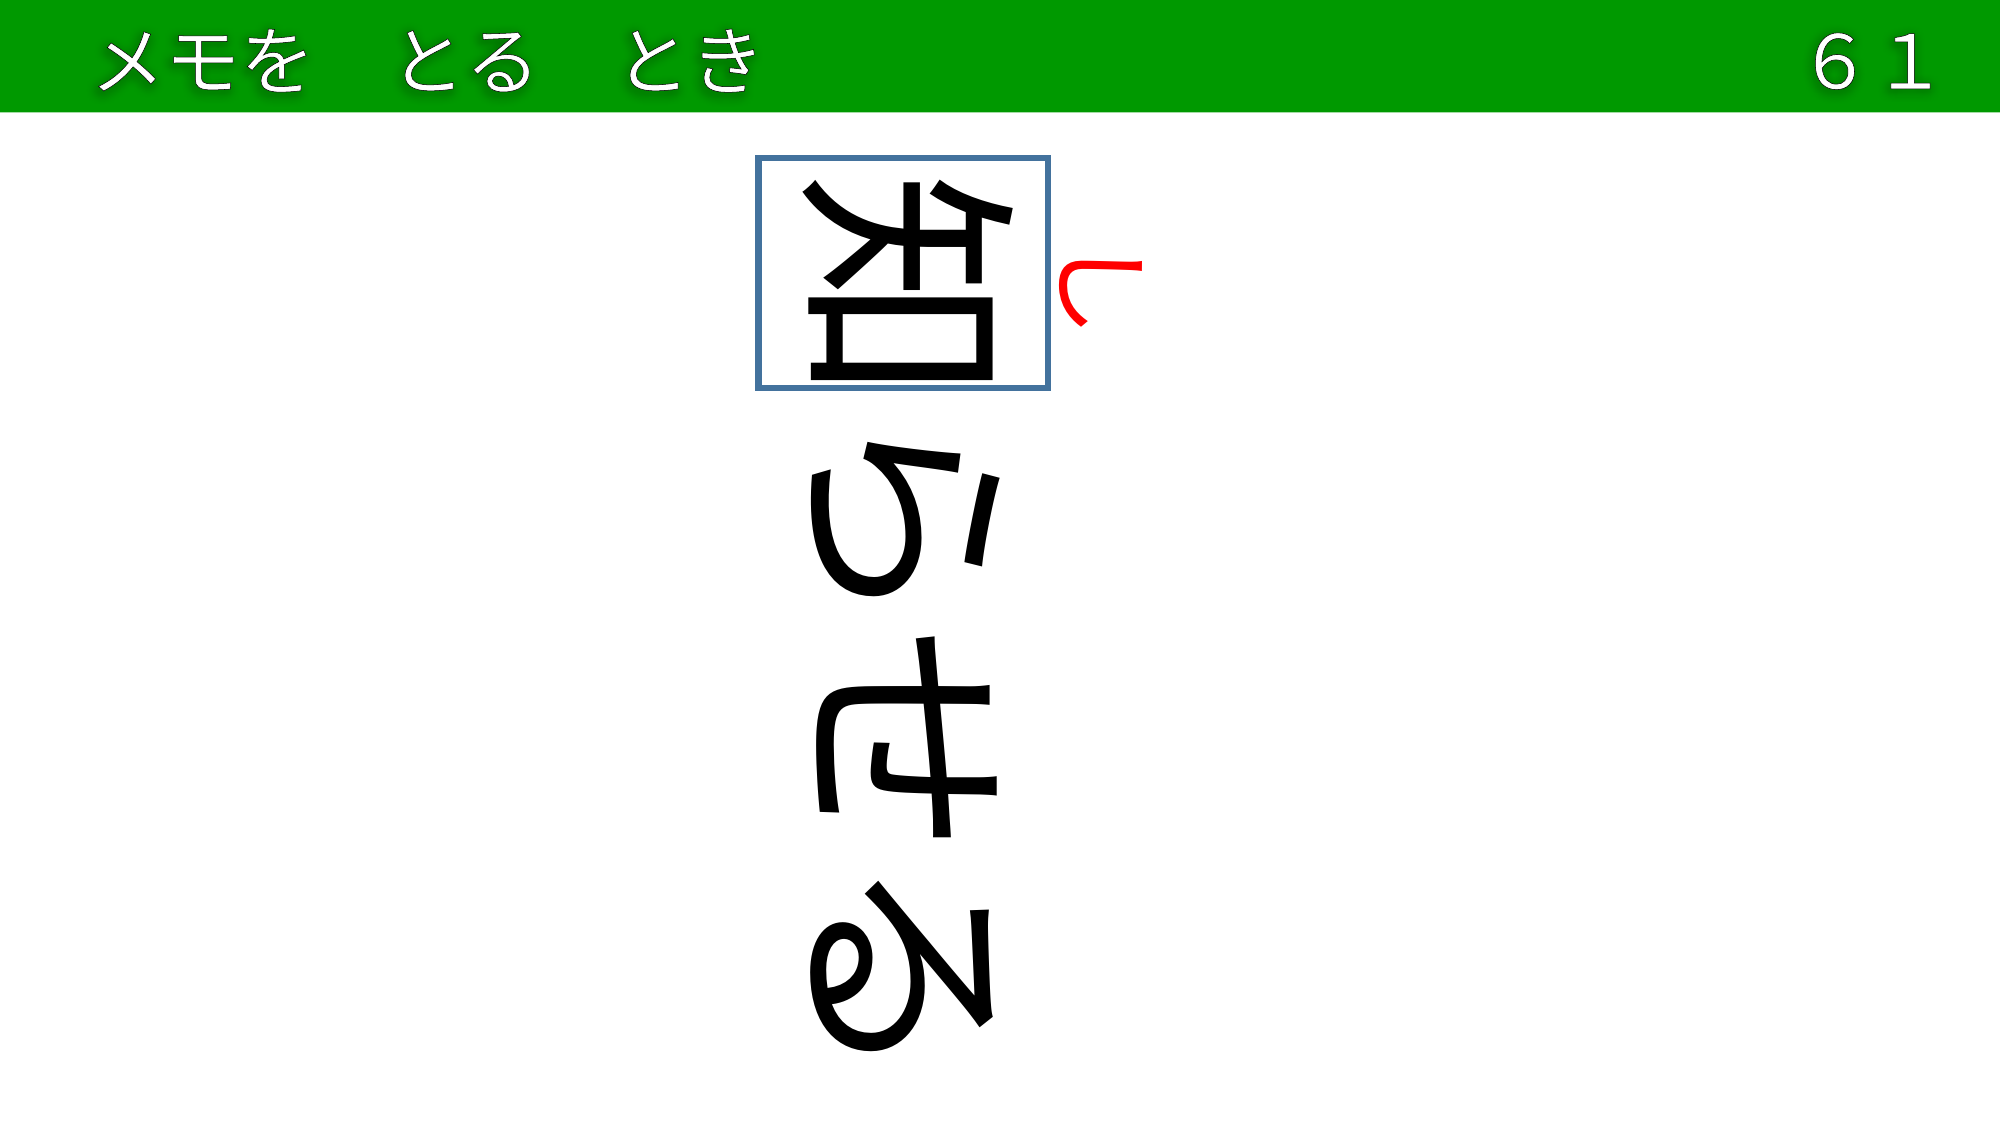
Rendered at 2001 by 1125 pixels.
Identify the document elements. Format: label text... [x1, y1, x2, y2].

text_box ６１ [1782, 6, 1963, 112]
text_box [758, 157, 1049, 389]
text_box [0, 0, 2000, 113]
text_box し [1049, 222, 1172, 339]
text_box 知らせる [749, 157, 1058, 1125]
text_box メモを とる とき [75, 6, 1020, 112]
